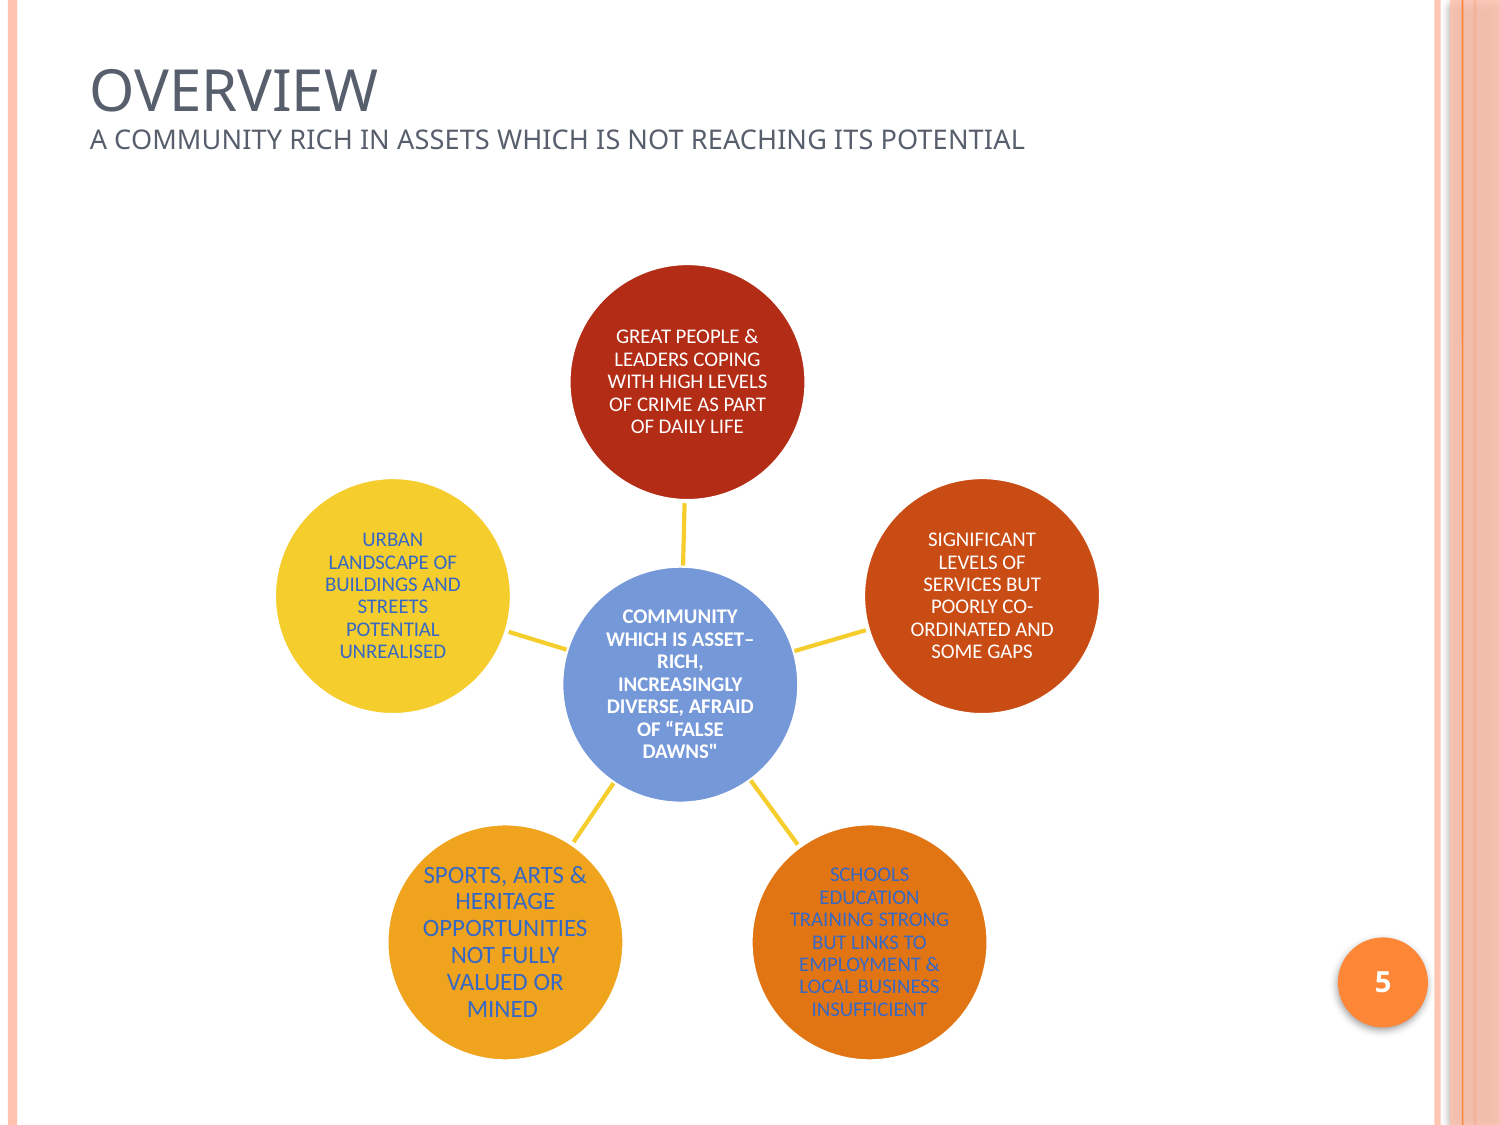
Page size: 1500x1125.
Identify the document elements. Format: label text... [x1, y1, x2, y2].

title Overview A COMMUNITY RICH IN ASSETS WHICH IS NOT REACHING ITS POTENTIAL [75, 45, 1300, 233]
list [74, 261, 1301, 1063]
slide_number 5 [1333, 940, 1434, 1027]
